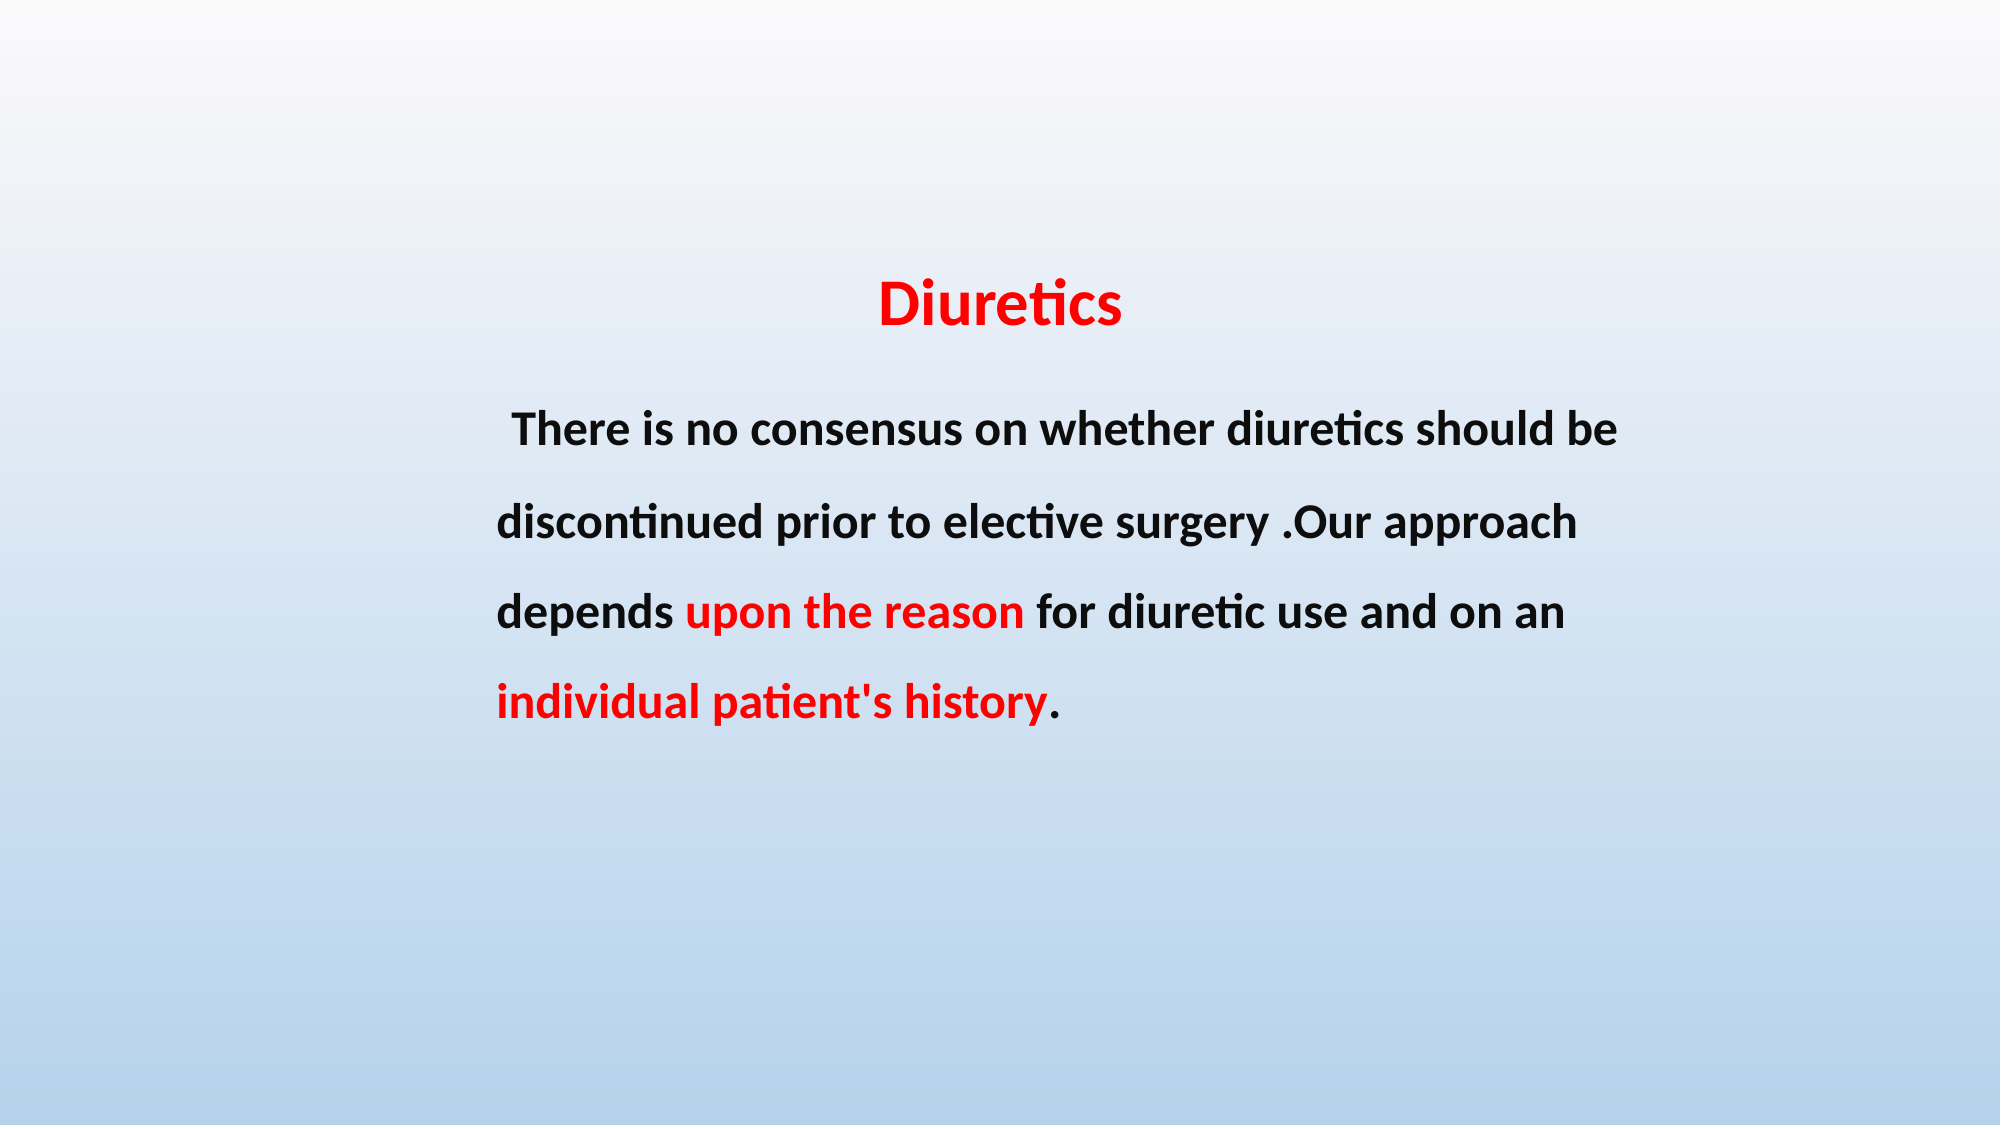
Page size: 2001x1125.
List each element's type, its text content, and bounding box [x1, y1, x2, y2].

text_box Diuretics There is no consensus on whether diuretics should be discontinued prior to elective surgery .Our approach depends upon the reason for diuretic use and on an individual patient's history. [481, 251, 1659, 737]
